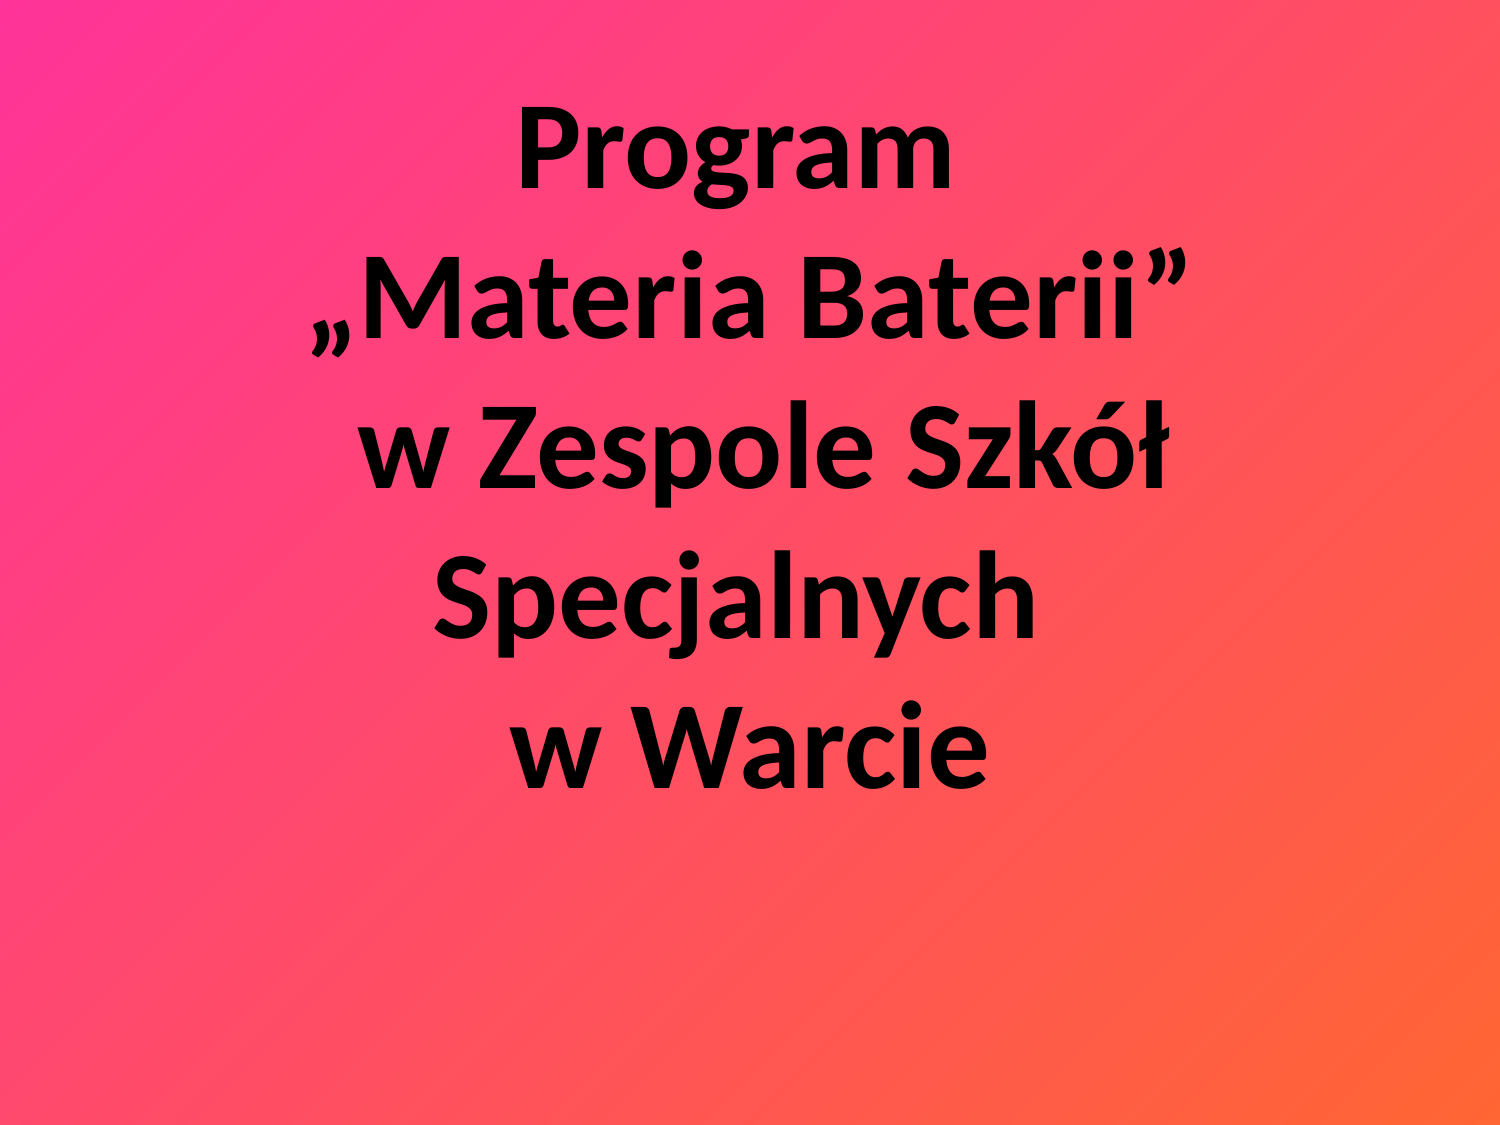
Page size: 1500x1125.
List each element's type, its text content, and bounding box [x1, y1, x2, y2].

title Program „Materia Baterii” w Zespole Szkół Specjalnych w Warcie [112, 137, 1388, 591]
